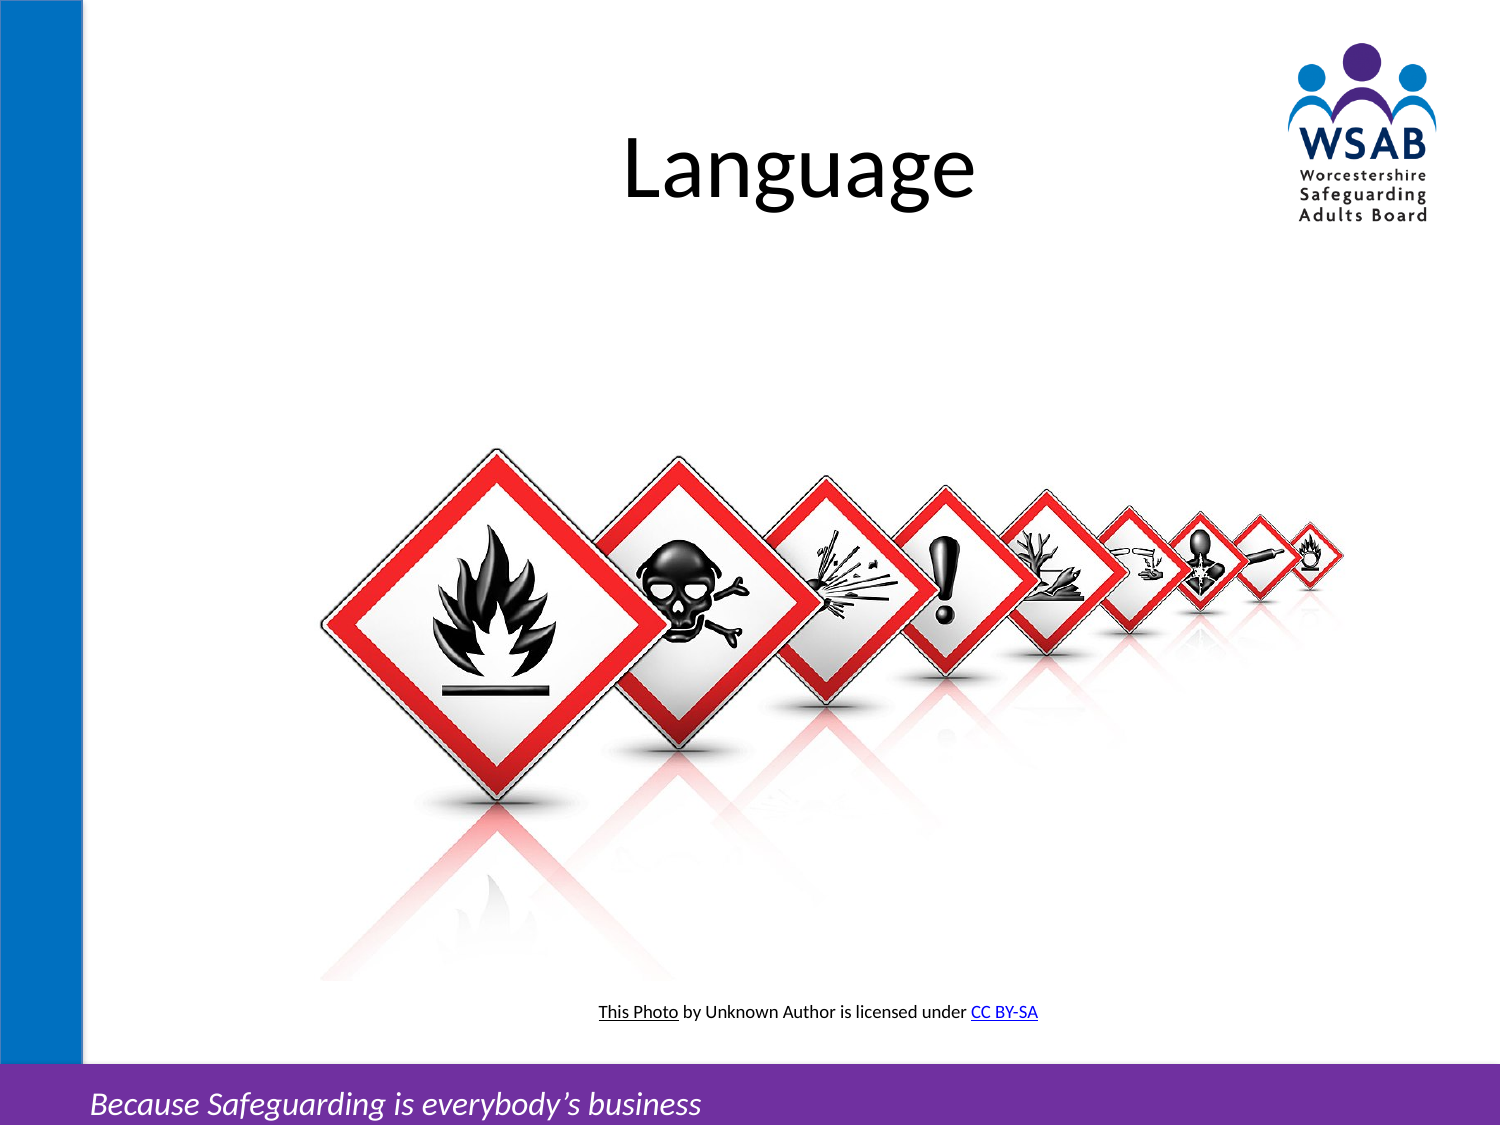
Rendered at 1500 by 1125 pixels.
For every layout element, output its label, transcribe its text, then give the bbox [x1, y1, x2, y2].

text_box [0, 0, 83, 1062]
picture [1274, 39, 1449, 227]
subtitle [173, 256, 1448, 925]
title Language [173, 40, 1448, 256]
picture [300, 391, 1357, 981]
text_box Because Safeguarding is everybody’s business [0, 1064, 1500, 1125]
text_box This Photo by Unknown Author is licensed under CC BY-SA [583, 992, 1222, 1030]
